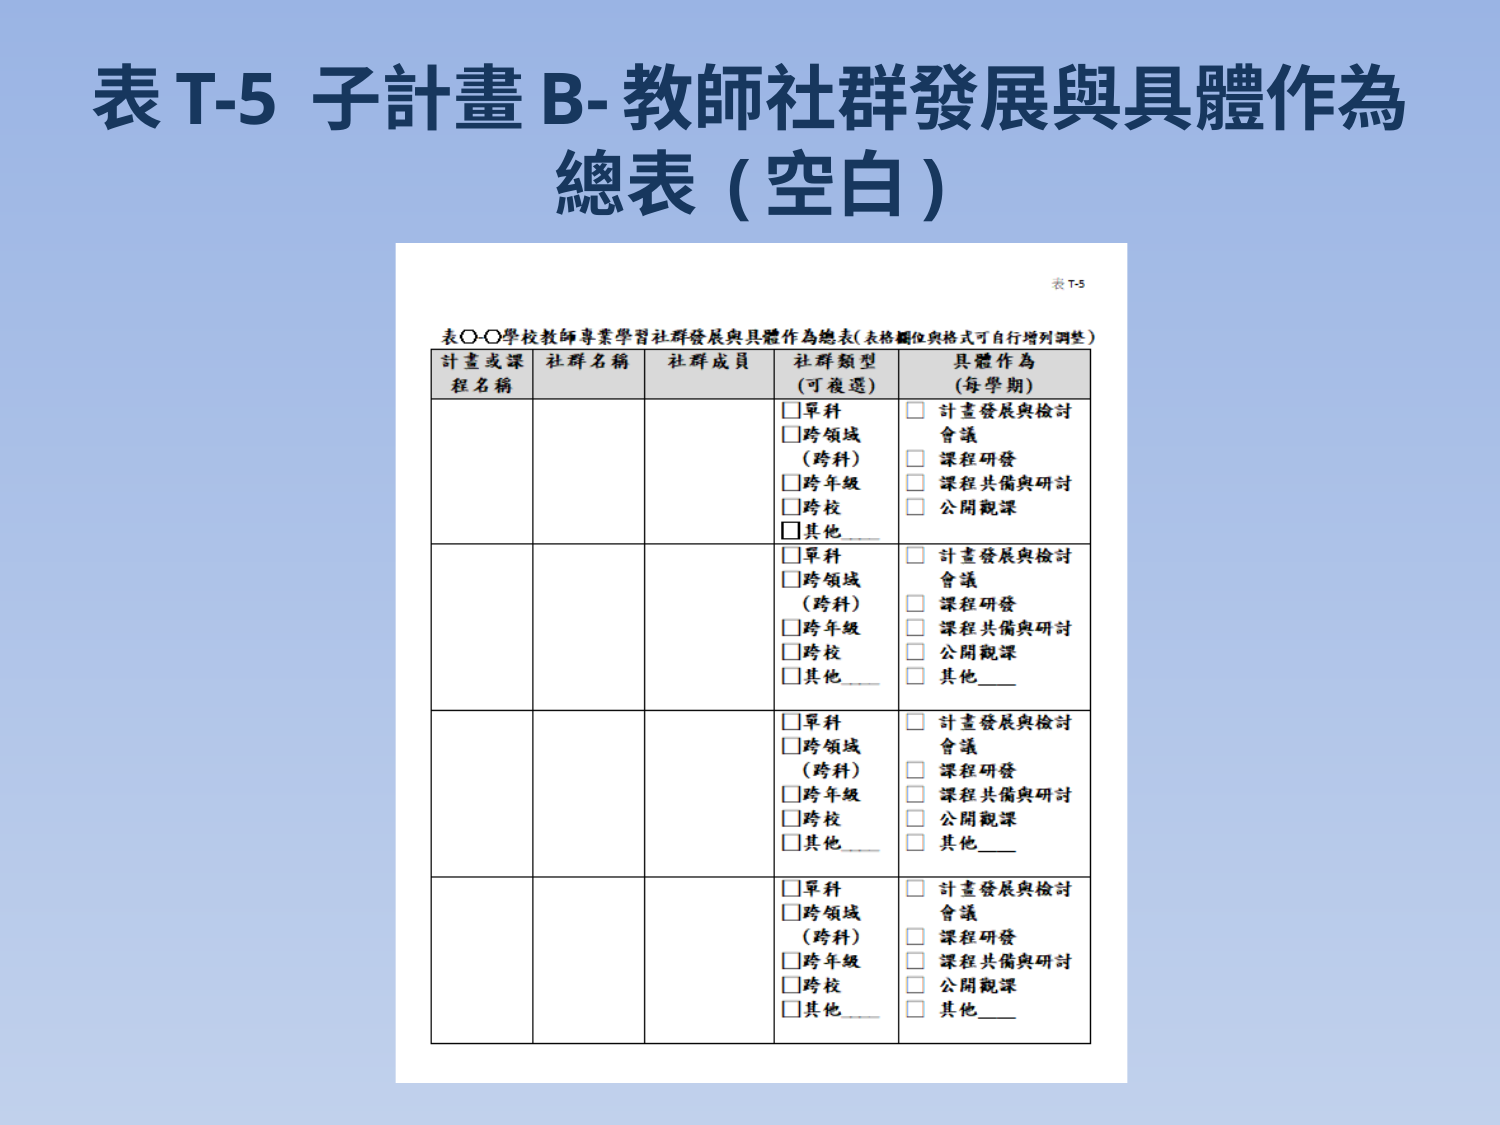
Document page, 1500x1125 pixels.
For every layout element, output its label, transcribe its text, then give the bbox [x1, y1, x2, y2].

picture [395, 243, 1128, 1084]
title 表T-5 子計畫B-教師社群發展與具體作為總表 (空白) [75, 45, 1425, 233]
